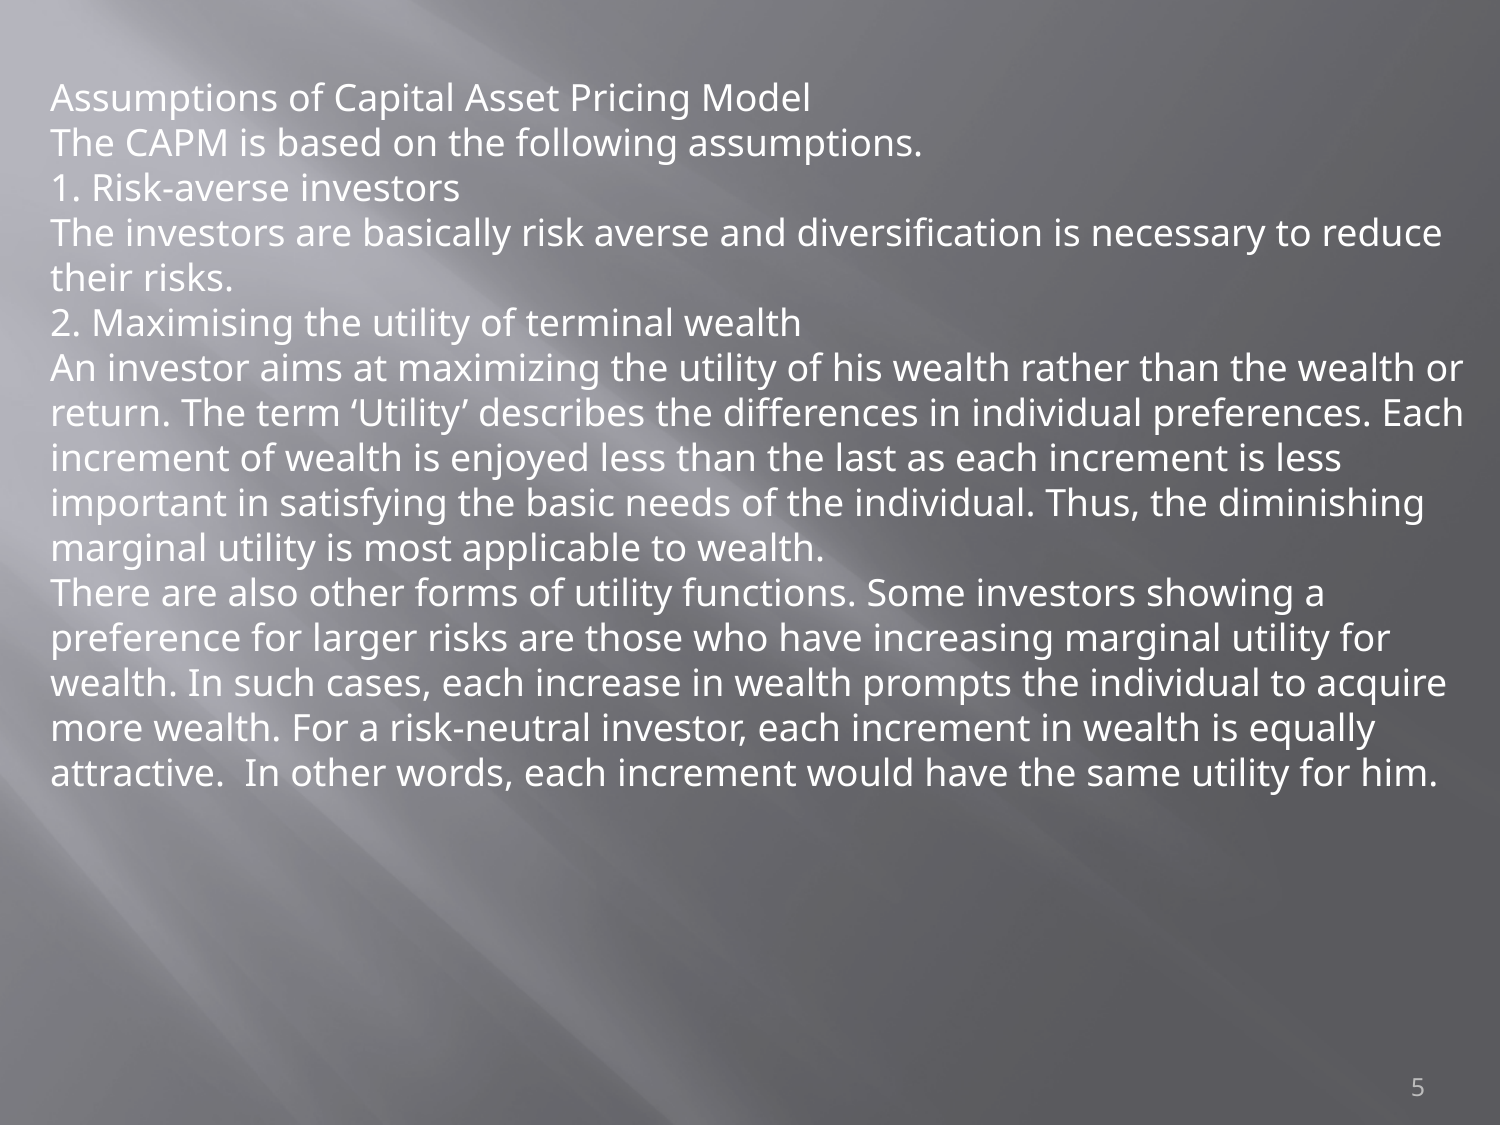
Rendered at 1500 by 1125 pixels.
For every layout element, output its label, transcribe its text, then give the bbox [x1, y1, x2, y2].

text_box Assumptions of Capital Asset Pricing Model The CAPM is based on the following assumptions. 1. Risk-averse investors The investors are basically risk averse and diversification is necessary to reduce their risks. 2. Maximising the utility of terminal wealth An investor aims at maximizing the utility of his wealth rather than the wealth or return. The term ‘Utility’ describes the differences in individual preferences. Each increment of wealth is enjoyed less than the last as each increment is less important in satisfying the basic needs of the individual. Thus, the diminishing marginal utility is most applicable to wealth. There are also other forms of utility functions. Some investors showing a preference for larger risks are those who have increasing marginal utility for wealth. In such cases, each increase in wealth prompts the individual to acquire more wealth. For a risk-neutral investor, each increment in wealth is equally attractive. In other words, each increment would have the same utility for him. [35, 66, 1500, 802]
slide_number 5 [1299, 1052, 1425, 1113]
